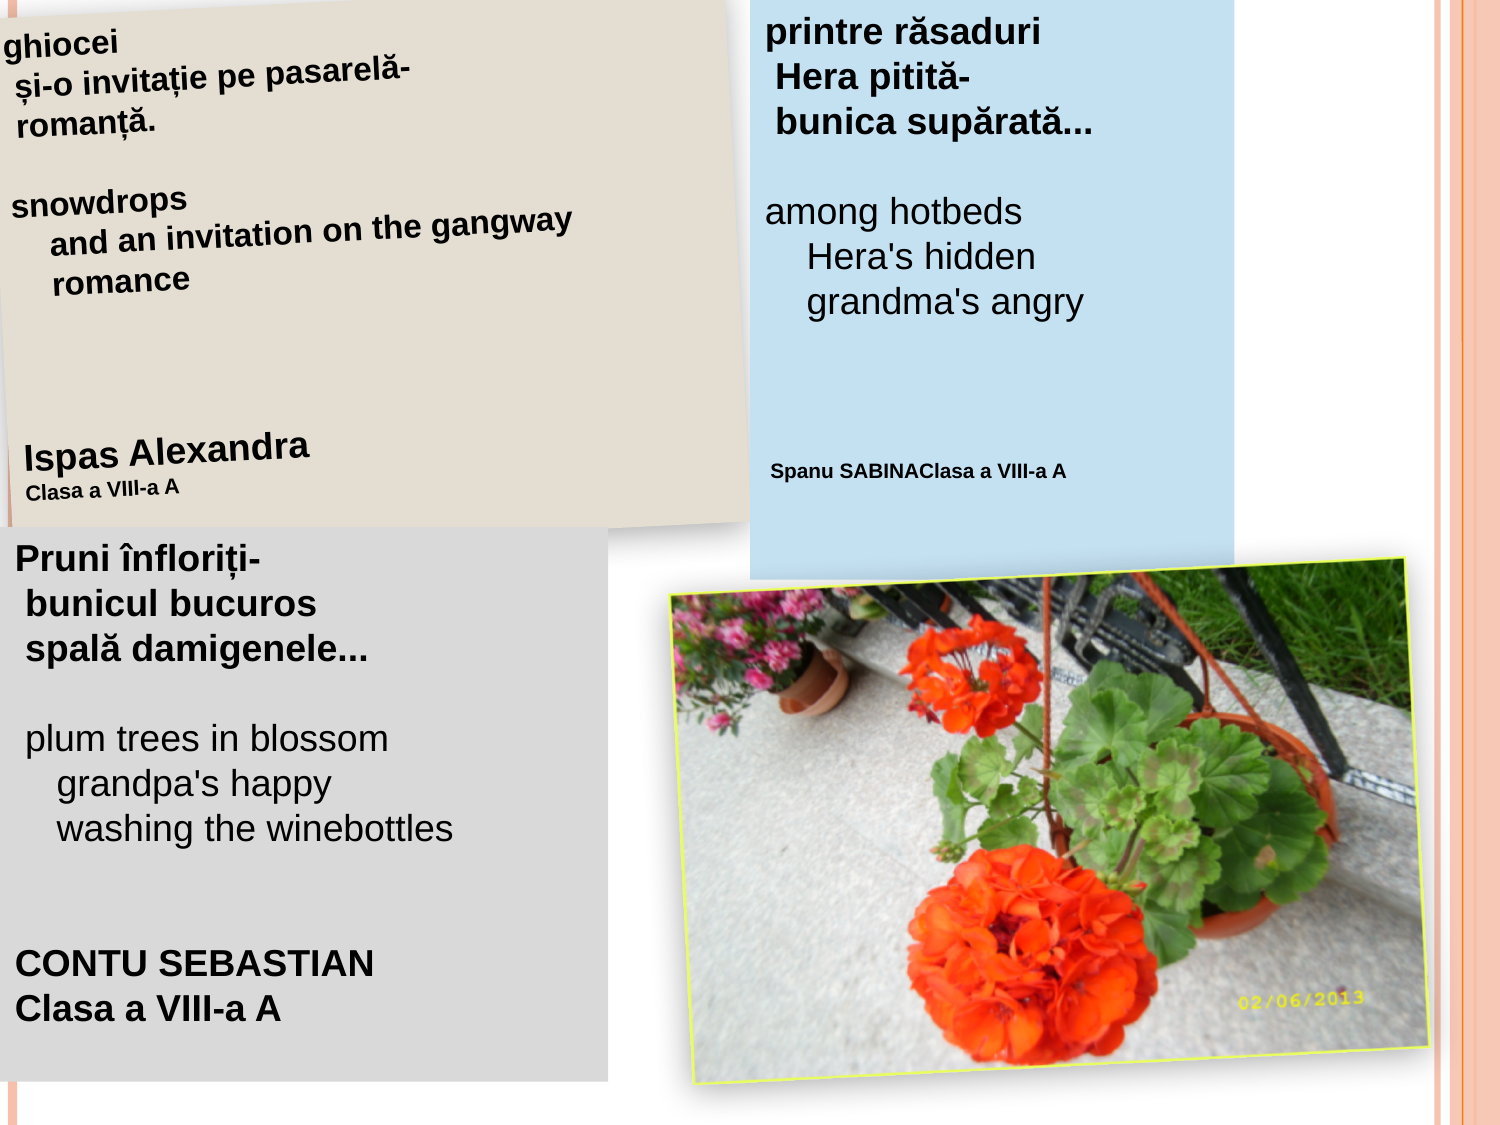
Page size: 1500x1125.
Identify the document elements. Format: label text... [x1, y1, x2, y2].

picture [1206, 556, 1406, 567]
text_box Pruni înfloriți- bunicul bucuros spală damigenele... plum trees in blossom grandpa's happy washing the winebottles CONTU SEBASTIAN Clasa a VIII-a A [0, 527, 609, 1082]
picture [693, 1076, 857, 1085]
picture [678, 574, 1419, 1067]
text_box printre răsaduri Hera pitită- bunica supărată... among hotbeds Hera's hidden grandma's angry Spanu SABINAClasa a VIII-a A [750, 0, 1235, 566]
text_box ghiocei și-o invitație pe pasarelă- romanță. snowdrops and an invitation on the gangway romance Ispas Alexandra Clasa a VIII-a A [0, 0, 750, 529]
